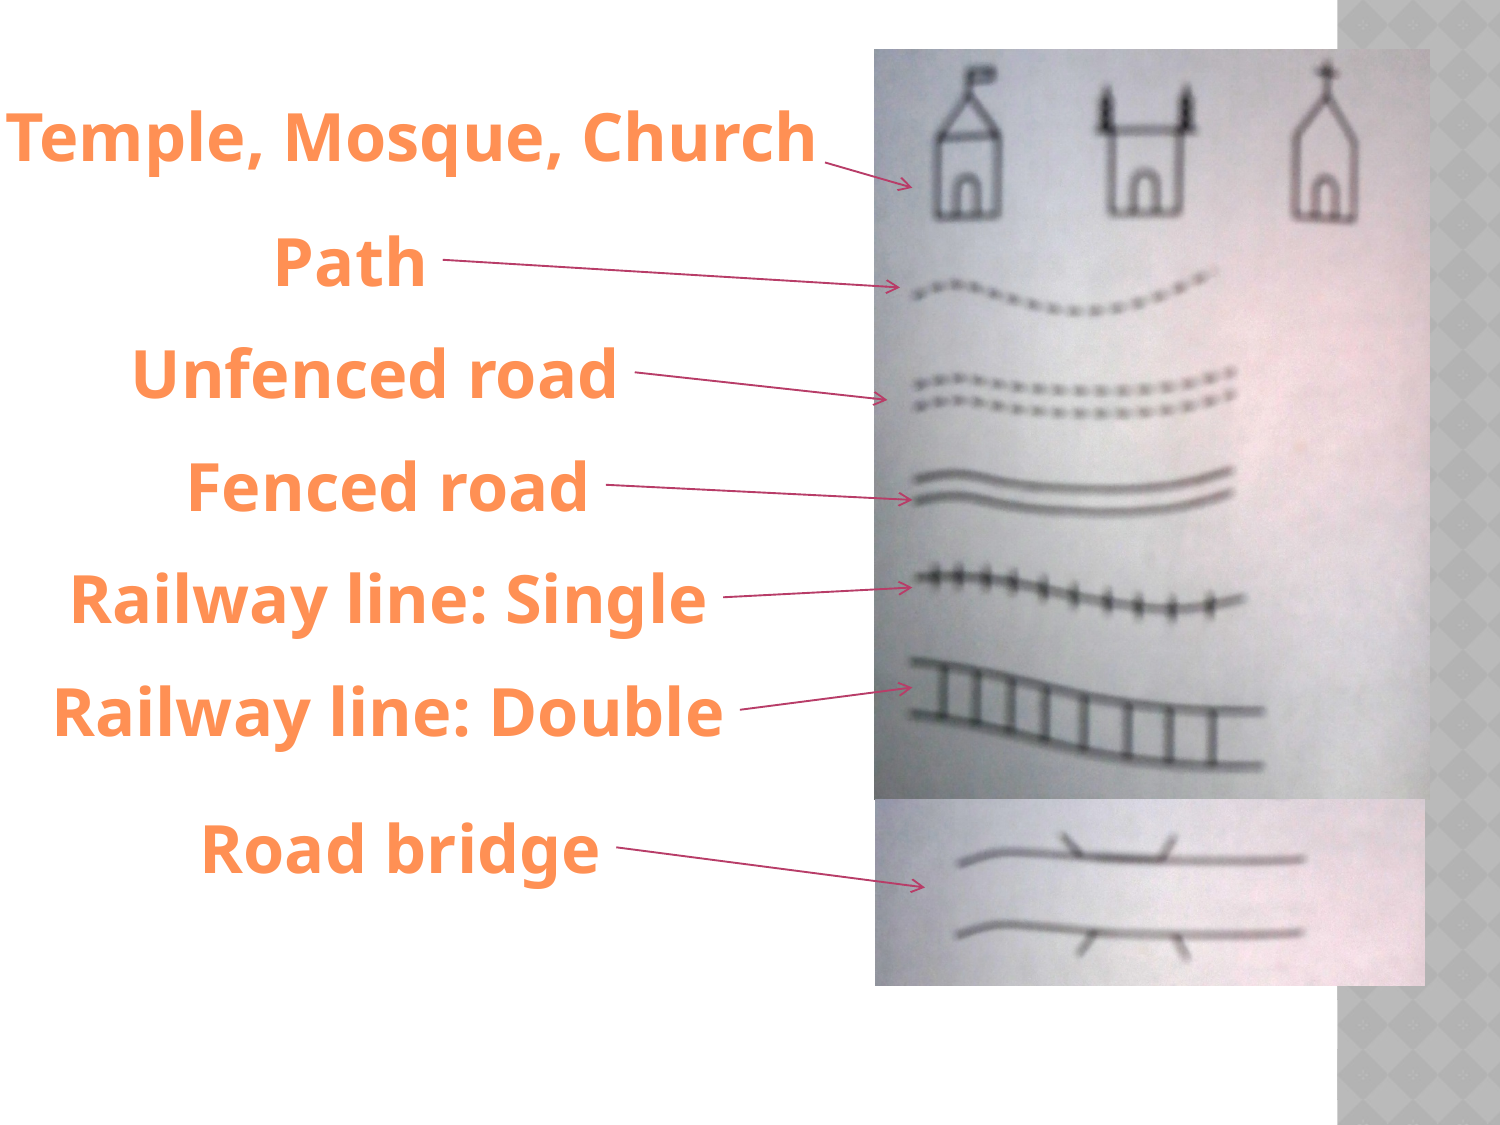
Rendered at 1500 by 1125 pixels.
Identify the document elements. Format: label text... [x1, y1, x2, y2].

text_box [729, 687, 913, 711]
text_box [611, 847, 926, 888]
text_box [602, 484, 913, 501]
text_box Unfenced road [115, 324, 635, 420]
picture [873, 49, 1431, 987]
text_box Road bridge [185, 799, 617, 895]
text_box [625, 372, 888, 401]
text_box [438, 259, 901, 288]
text_box Fenced road [170, 437, 606, 533]
text_box Railway line: Single [53, 549, 724, 645]
text_box Path [258, 212, 443, 308]
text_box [824, 162, 914, 196]
text_box Temple, Mosque, Church [0, 87, 834, 183]
text_box Railway line: Double [36, 662, 740, 758]
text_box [716, 586, 913, 599]
